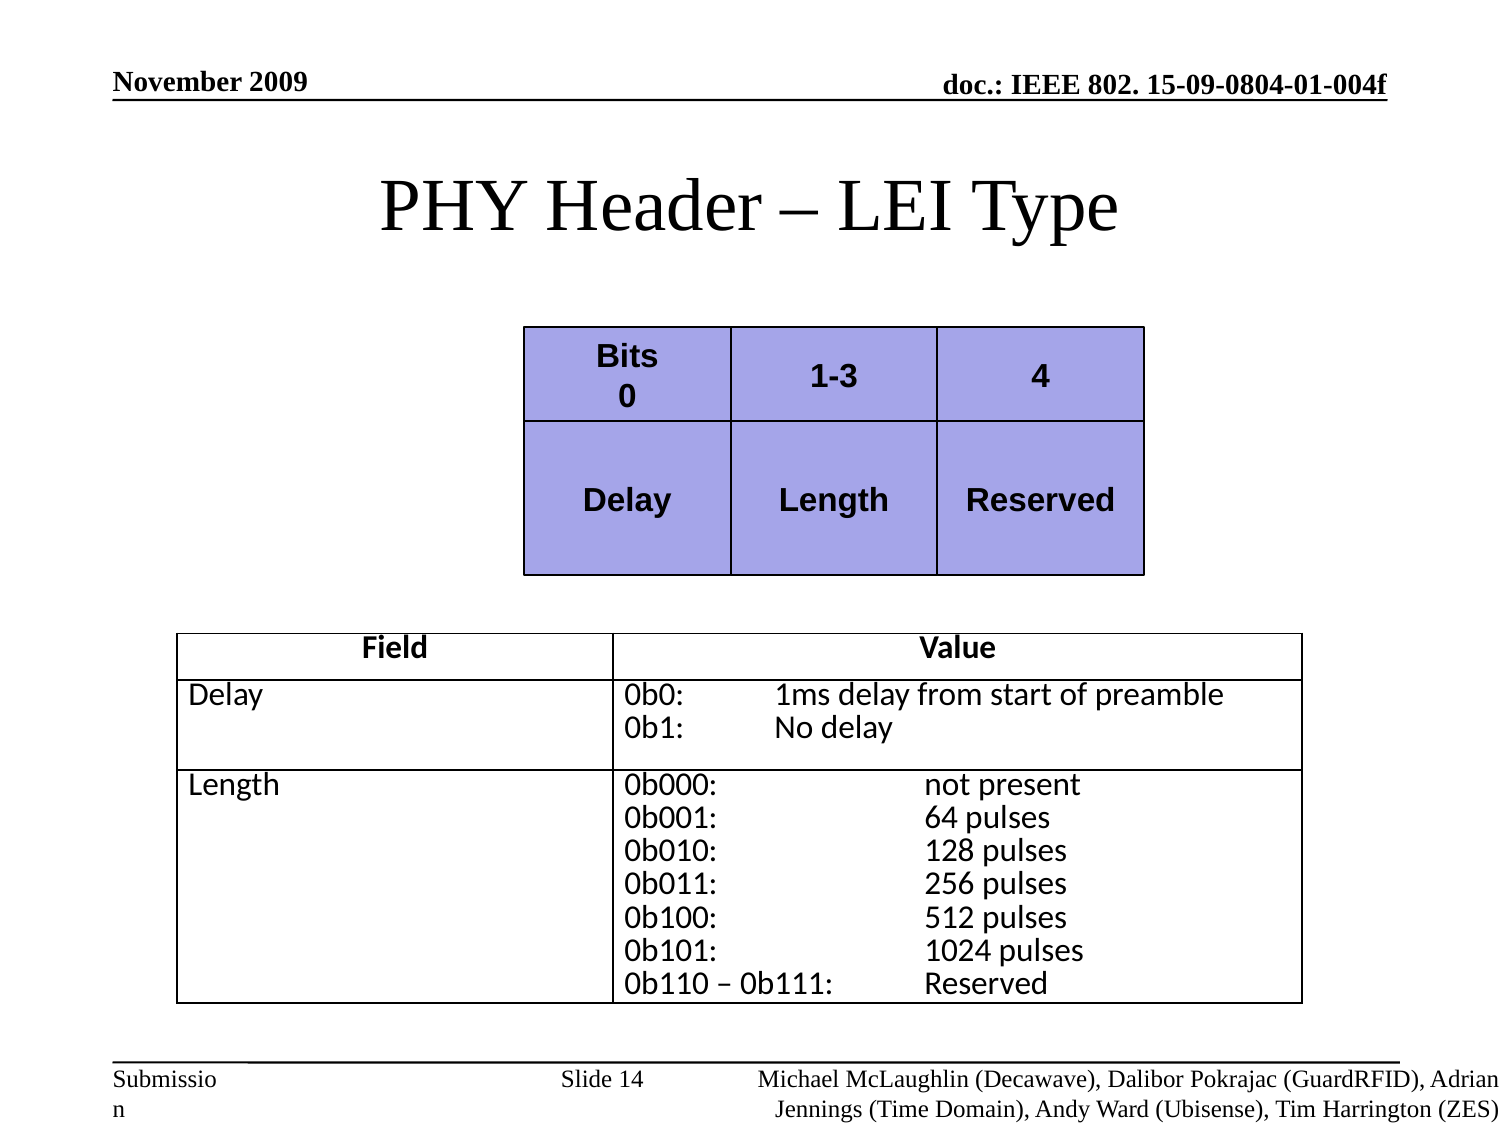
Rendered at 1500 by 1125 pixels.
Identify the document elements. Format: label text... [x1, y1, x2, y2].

text_box 1-3 [730, 326, 938, 421]
table_cell Length [178, 771, 612, 1002]
table_cell 0b000: not present 0b001: 64 pulses 0b010: 128 pulses 0b011: 256 pulses 0b100: 512 pulses 0b101: 1024 pulses 0b110 – 0b111: Reserved [614, 771, 1301, 1002]
table_cell 0b0: 1ms delay from start of preamble 0b1: No delay [614, 681, 1301, 769]
text_box Reserved [938, 421, 1145, 576]
text_box Michael McLaughlin (Decawave), Dalibor Pokrajac (GuardRFID), Adrian Jennings (Time Domain), Andy Ward (Ubisense), Tim Harrington (ZES) [717, 1062, 1500, 1123]
table_header Field [178, 634, 612, 679]
text_box Delay [523, 421, 730, 576]
title PHY Header – LEI Type [112, 112, 1388, 288]
table_header Value [614, 634, 1301, 679]
table_cell Delay [178, 681, 612, 769]
text_box 4 [938, 326, 1145, 421]
slide_number Slide 14 [558, 1061, 646, 1093]
text_box Bits 0 [523, 326, 730, 421]
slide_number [112, 61, 376, 98]
text_box Length [730, 421, 938, 576]
